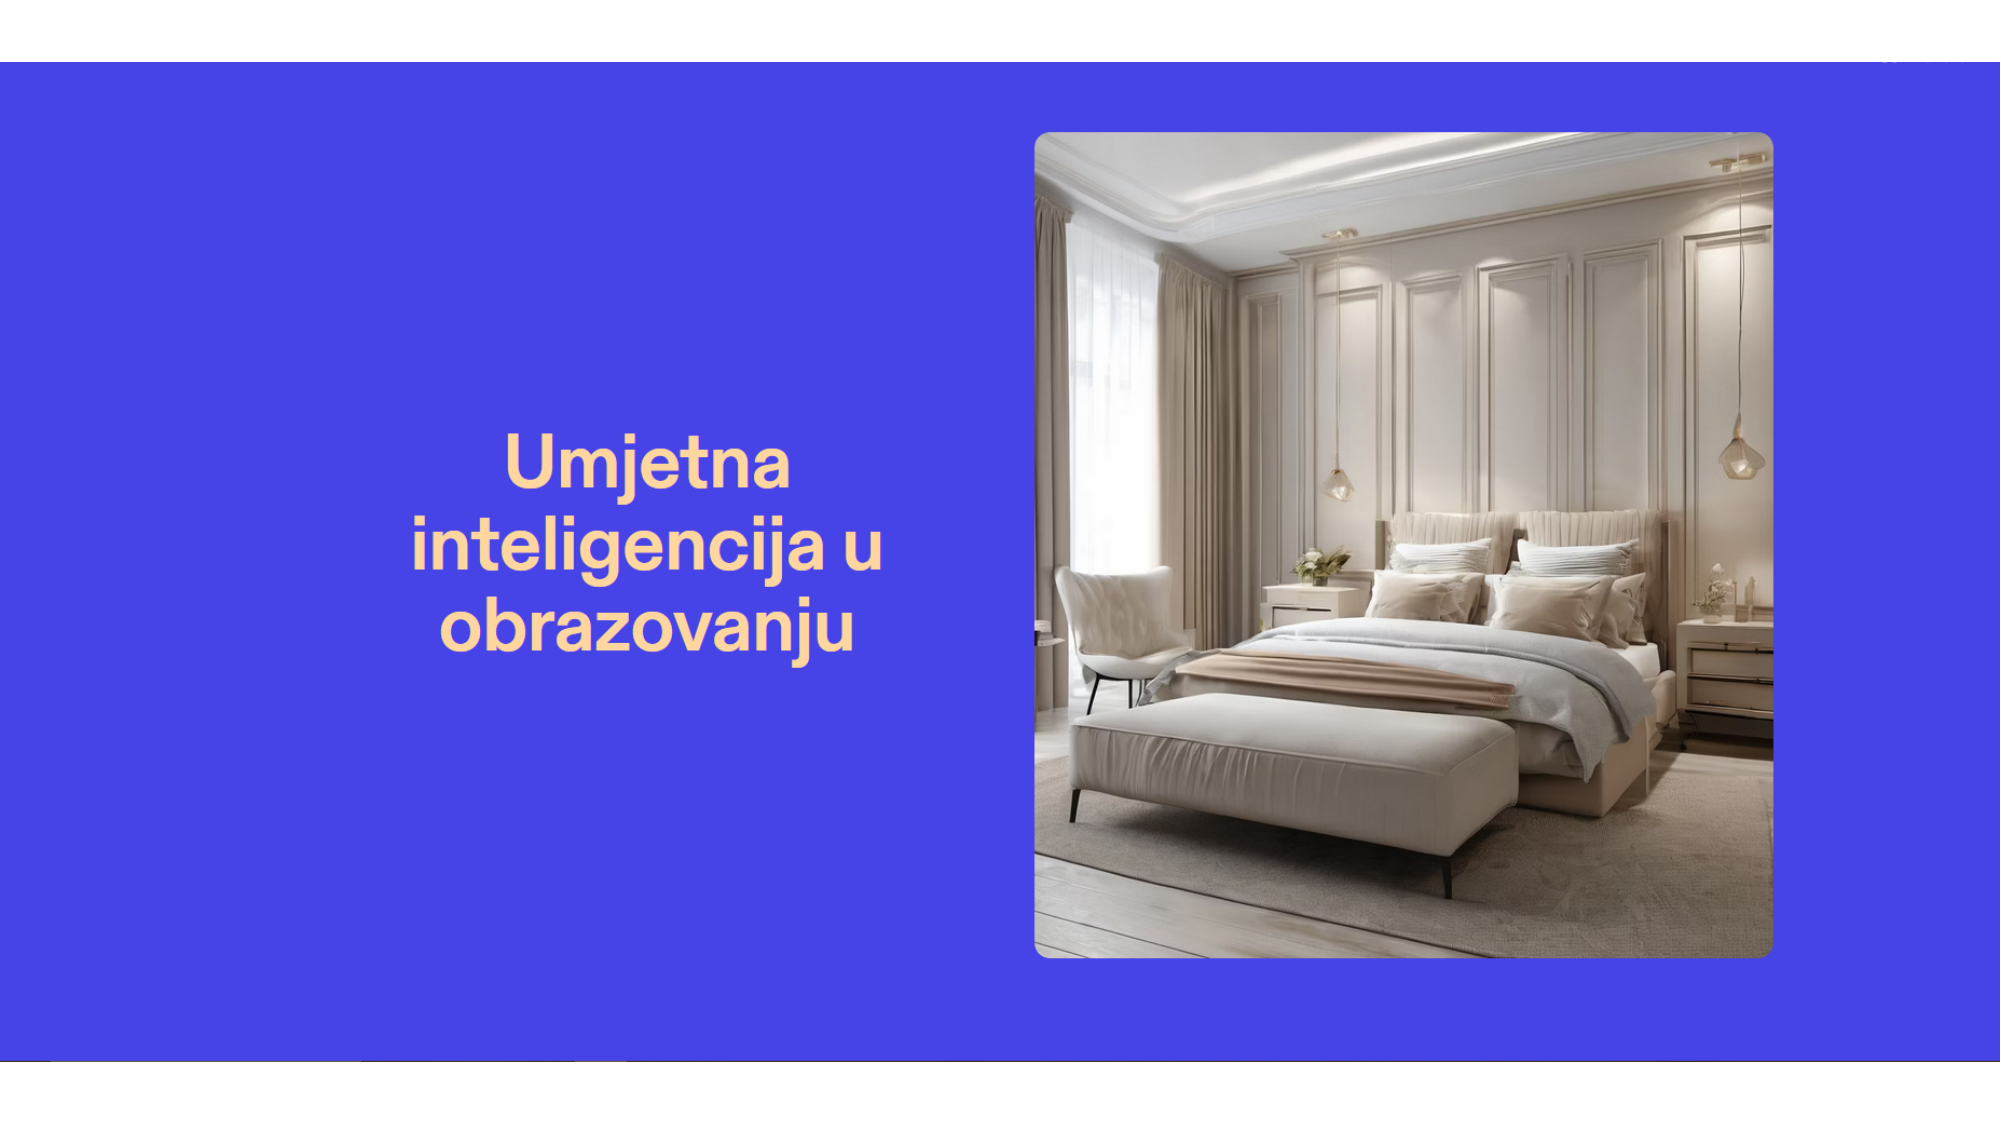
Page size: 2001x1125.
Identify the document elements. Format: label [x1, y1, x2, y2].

picture [0, 62, 2000, 1062]
